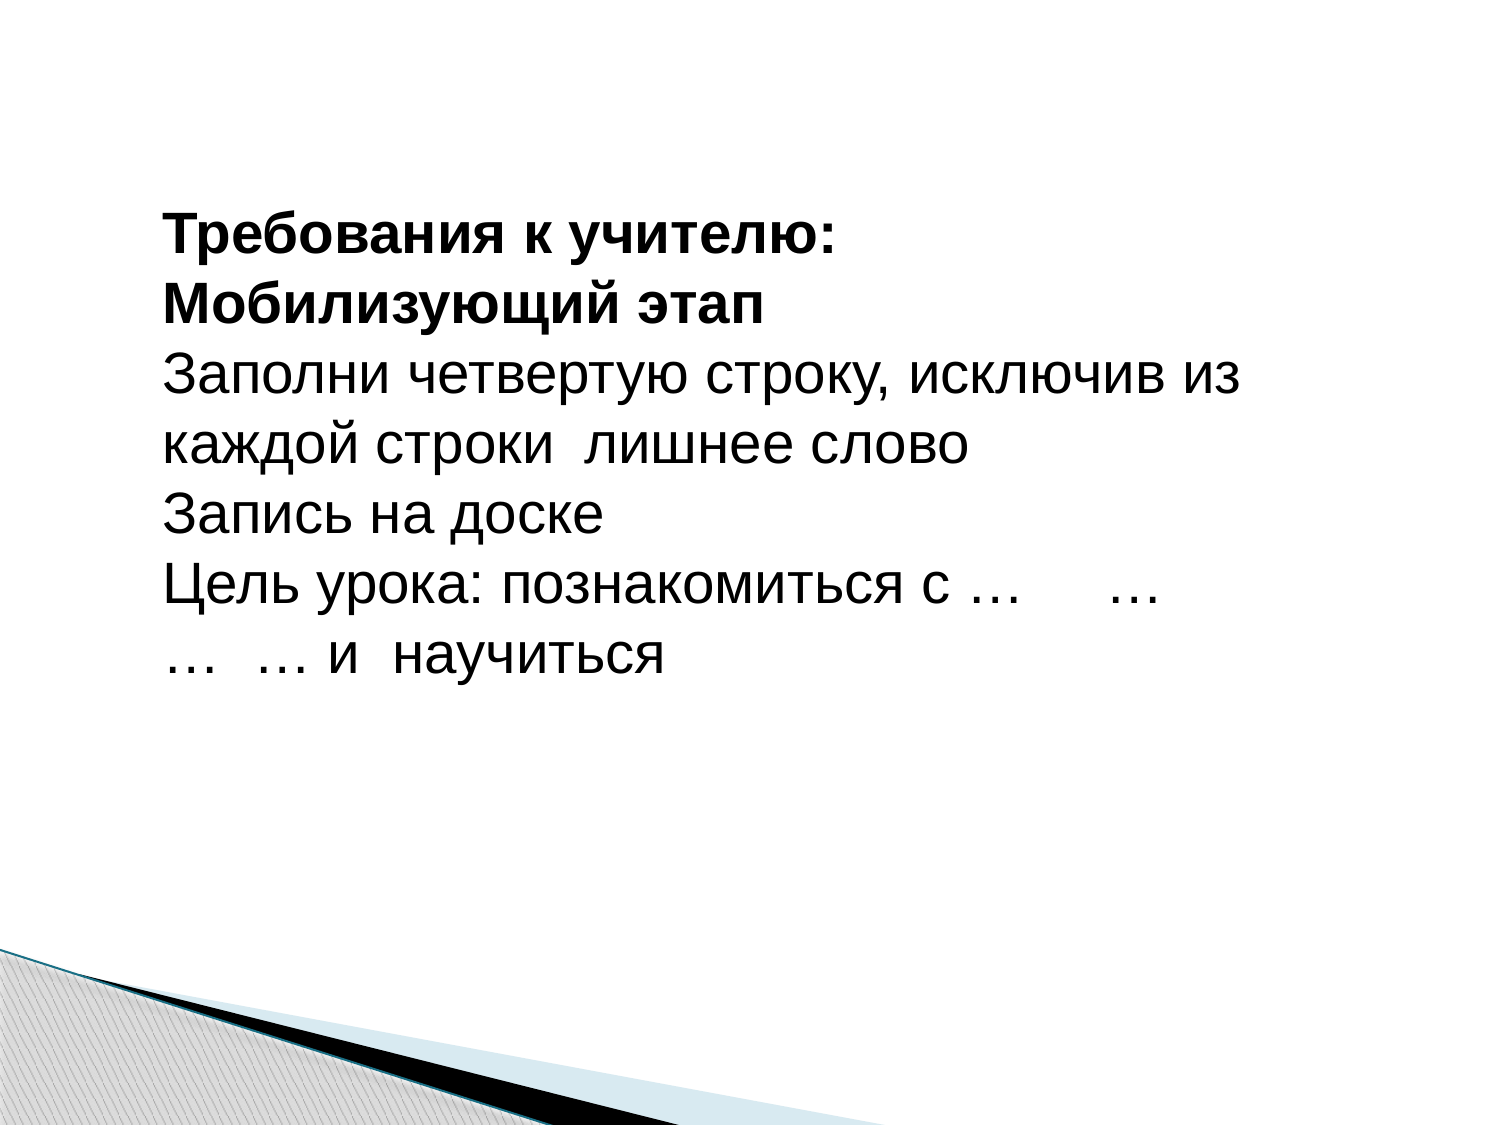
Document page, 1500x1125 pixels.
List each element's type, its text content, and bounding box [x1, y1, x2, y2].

text_box Требования к учителю: Мобилизующий этап Заполни четвертую строку, исключив из каждой строки лишнее слово Запись на доске Цель урока: познакомиться с … … … … и научиться [147, 188, 1317, 693]
